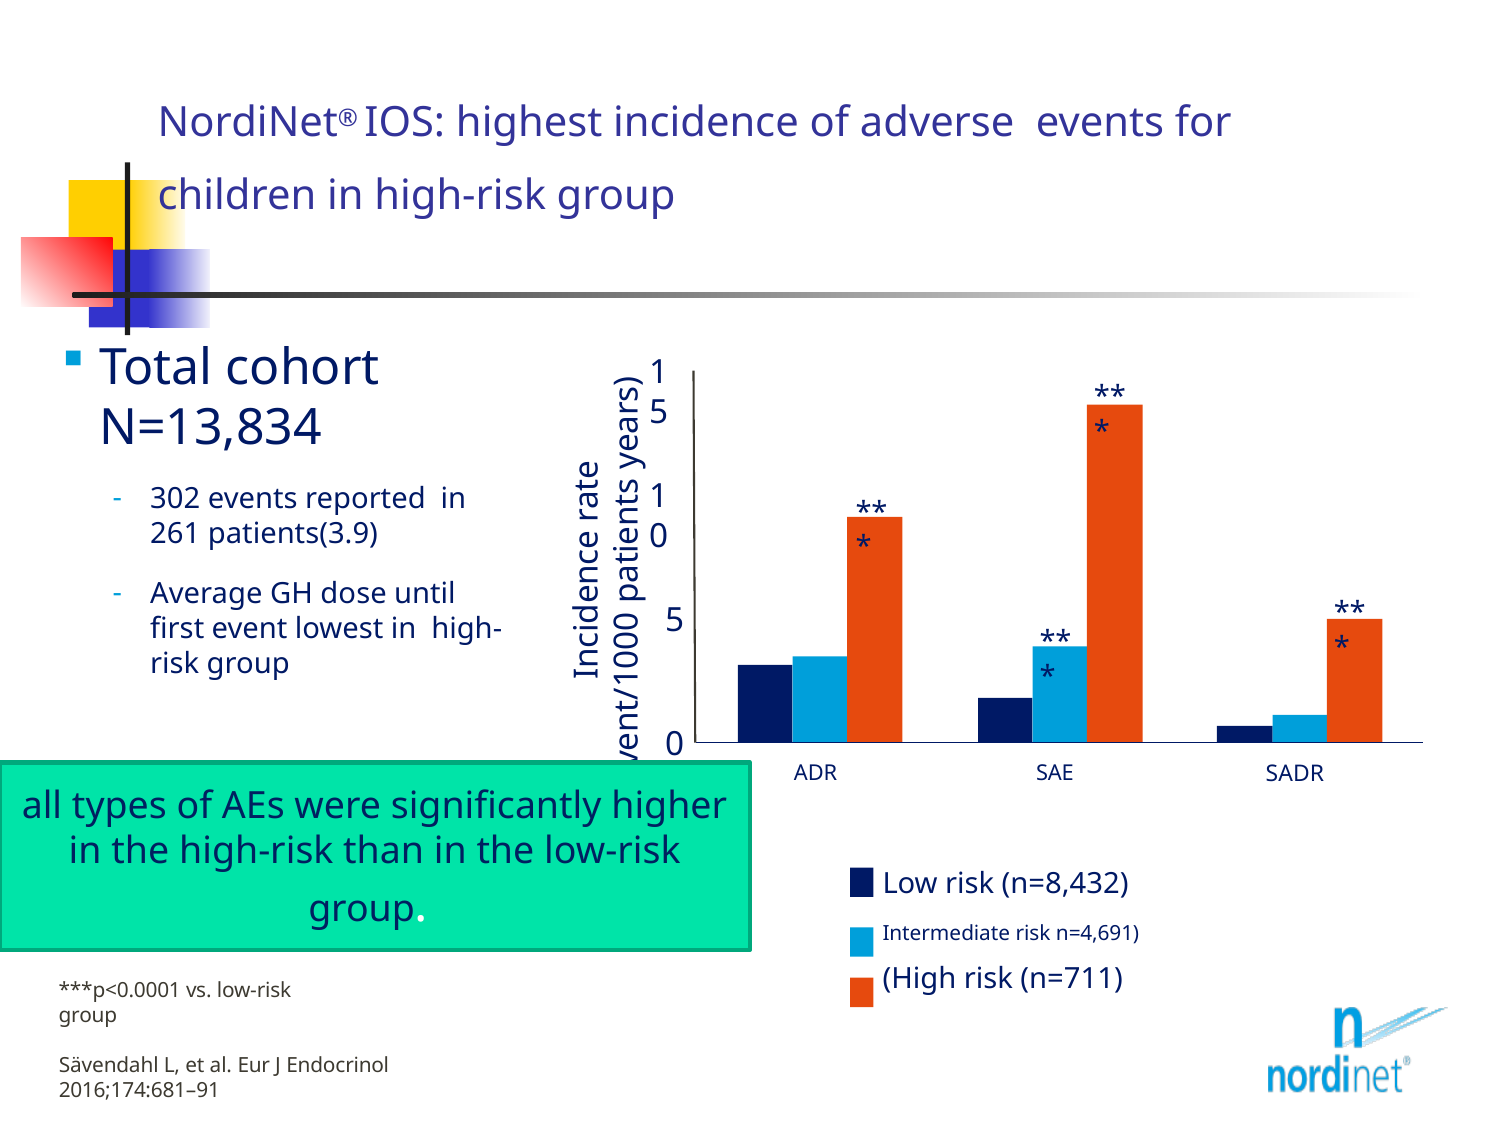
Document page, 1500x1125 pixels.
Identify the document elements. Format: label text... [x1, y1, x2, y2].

text_box [1216, 725, 1272, 742]
text_box *** [1331, 590, 1377, 663]
text_box 15 [647, 347, 682, 430]
text_box [978, 697, 1032, 742]
text_box [850, 977, 874, 1008]
text_box SAE [1033, 756, 1087, 785]
text_box 10 [647, 471, 682, 554]
text_box ***p<0.0001 vs. low-risk group [56, 974, 314, 1027]
text_box *** [853, 490, 899, 563]
text_box [850, 927, 874, 957]
text_box [847, 516, 903, 742]
text_box [1032, 646, 1086, 742]
text_box Low risk (n=8,432) Intermediate risk n=4,691) (High risk (n=711) [880, 862, 1197, 995]
text_box *** [1037, 620, 1083, 693]
text_box [1268, 1007, 1449, 1094]
text_box SADR [1263, 756, 1338, 787]
text_box Incidence rate (event/1000 patients years) [564, 322, 646, 760]
text_box 5 [662, 596, 682, 638]
text_box Sävendahl L, et al. Eur J Endocrinol 2016;174:681–91 [56, 1050, 489, 1102]
text_box ADR [791, 756, 849, 785]
text_box [792, 656, 847, 742]
text_box [737, 664, 792, 742]
text_box Total cohort N=13,834 302 events reported in 261 patients(3.9) Average GH dose until first event lowest in high-risk group [59, 302, 519, 679]
title NordiNet® IOS: highest incidence of adverse events for children in high-risk group [140, 37, 1416, 226]
text_box all types of AEs were significantly higher in the high-risk than in the low-risk group. [0, 760, 752, 952]
text_box *** [1091, 375, 1137, 448]
text_box [1086, 404, 1143, 742]
text_box [1272, 714, 1326, 742]
text_box [1326, 618, 1383, 742]
text_box 0 [662, 720, 682, 760]
text_box [850, 867, 874, 897]
